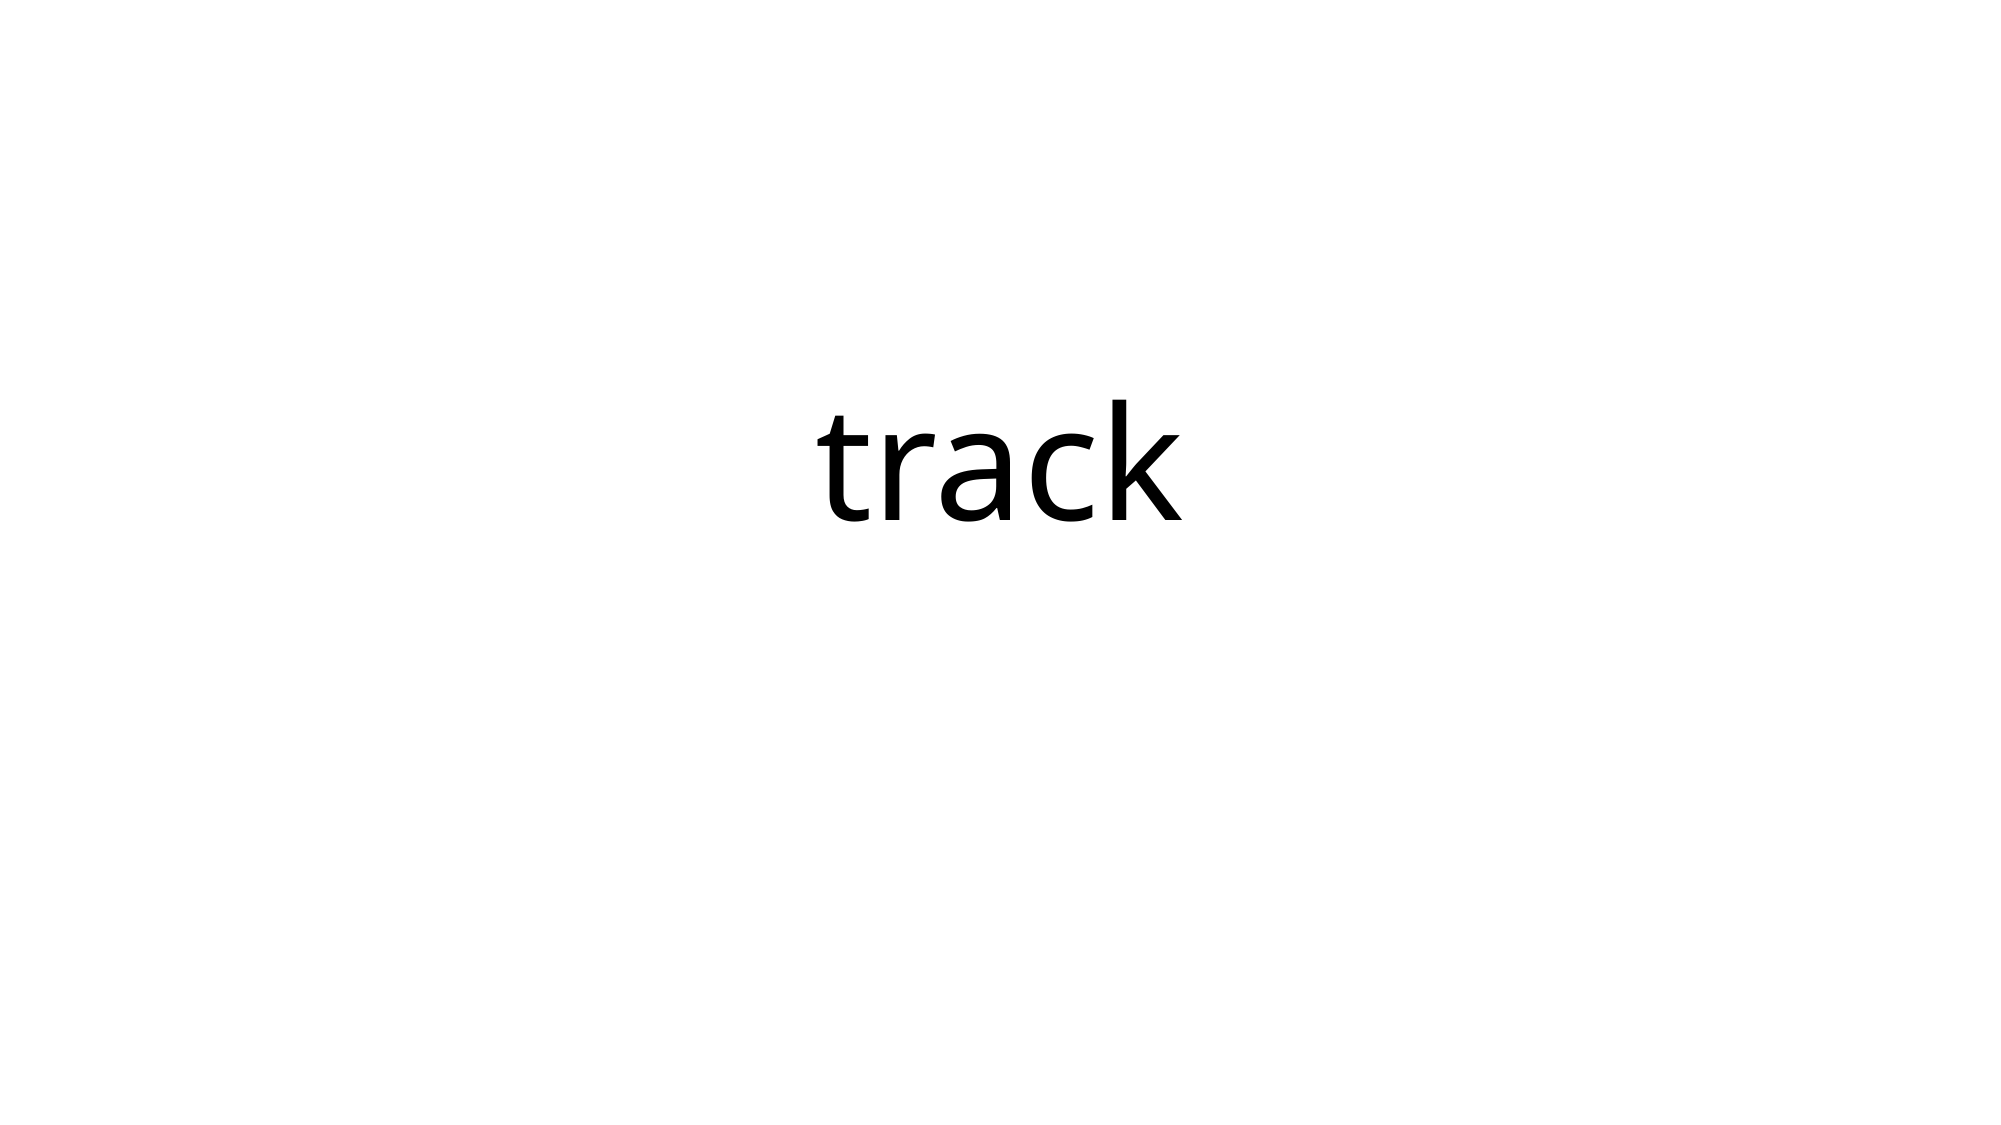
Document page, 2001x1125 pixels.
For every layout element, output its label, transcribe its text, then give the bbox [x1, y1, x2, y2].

title track [362, 375, 1638, 563]
